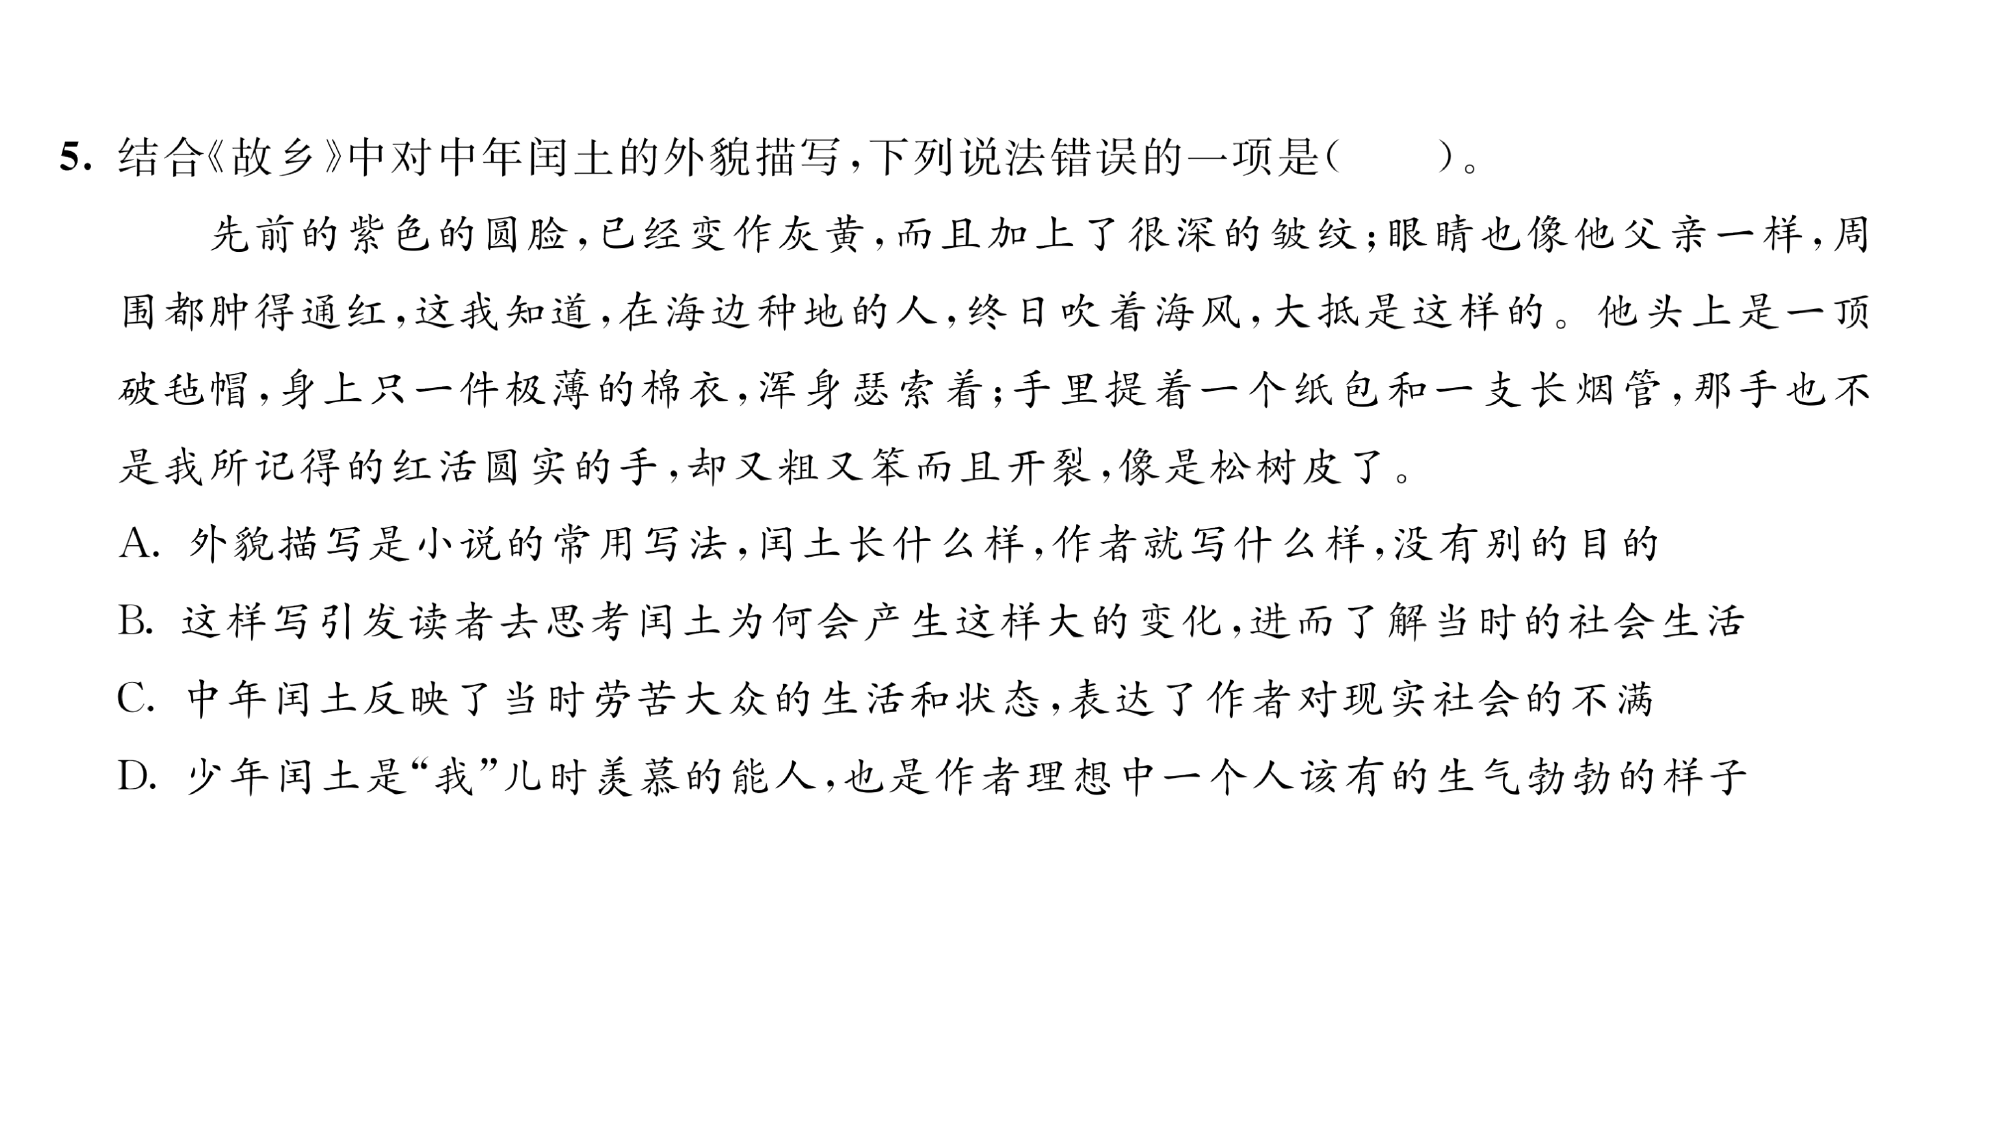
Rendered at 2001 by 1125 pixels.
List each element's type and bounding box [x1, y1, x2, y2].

picture [55, 117, 1947, 805]
